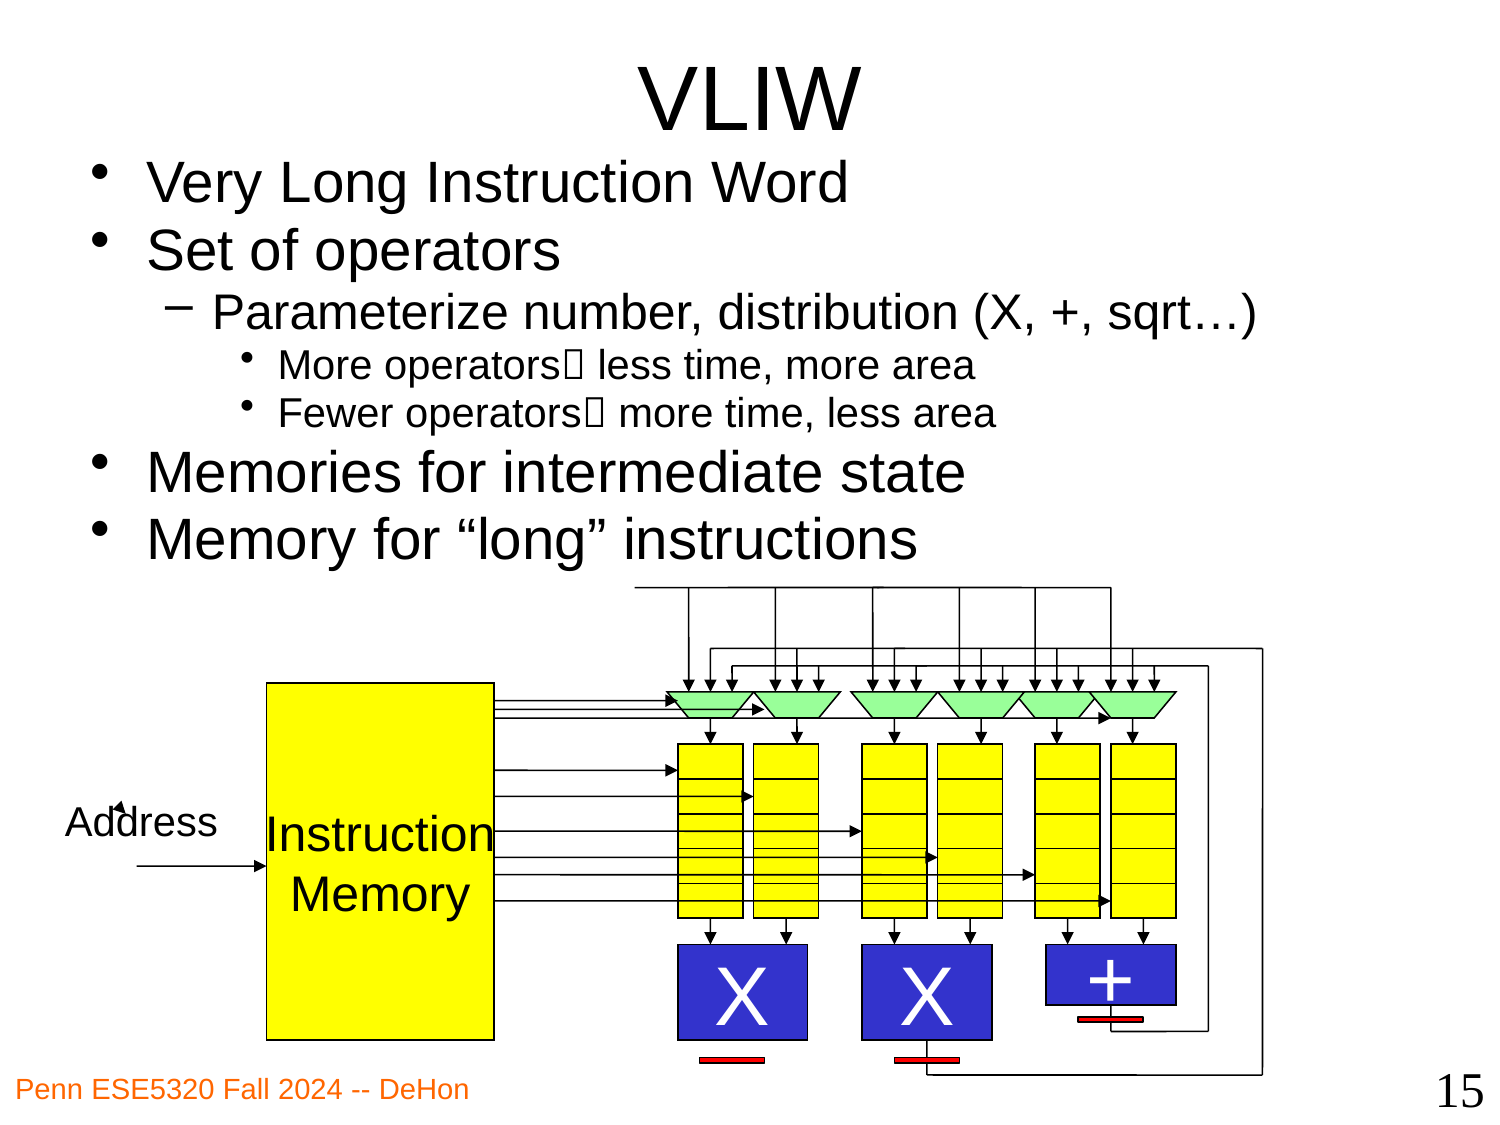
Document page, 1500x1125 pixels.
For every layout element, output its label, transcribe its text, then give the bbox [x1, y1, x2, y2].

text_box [49, 587, 1263, 1076]
slide_number Penn ESE5320 Fall 2024 -- DeHon [0, 1062, 576, 1125]
title VLIW [112, 0, 1388, 149]
slide_number 15 [1187, 1049, 1500, 1125]
list Very Long Instruction Word Set of operators Parameterize number, distribution (X, +, sqrt…) More operators less time, more area Fewer operators more time, less area Memories for intermediate state Memory for “long” instructions [74, 149, 1426, 1013]
